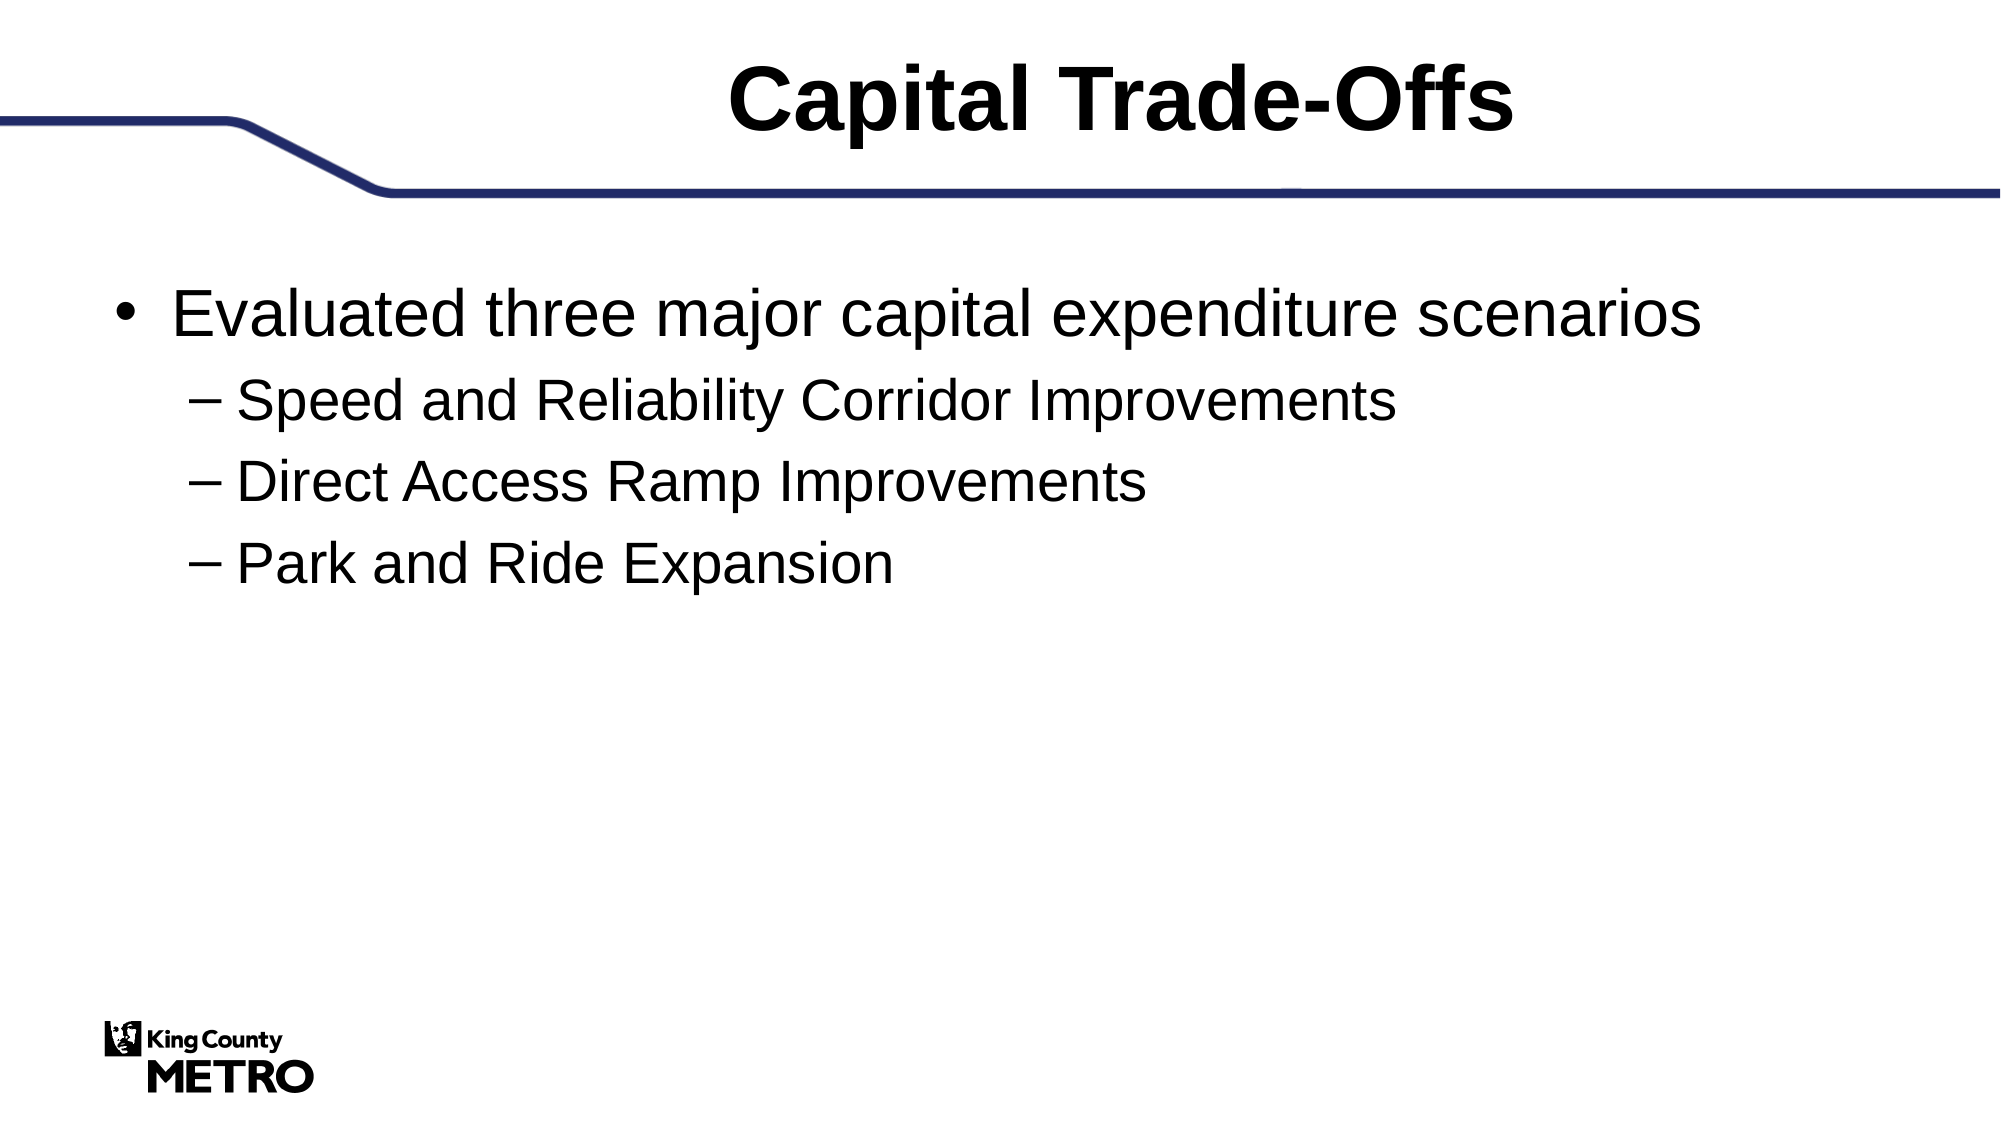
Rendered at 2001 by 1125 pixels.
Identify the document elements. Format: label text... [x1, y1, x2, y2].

list Evaluated three major capital expenditure scenarios Speed and Reliability Corridor Improvements Direct Access Ramp Improvements Park and Ride Expansion [99, 262, 1873, 1005]
title Capital Trade-Offs [244, 0, 2000, 188]
picture [0, 96, 2001, 212]
